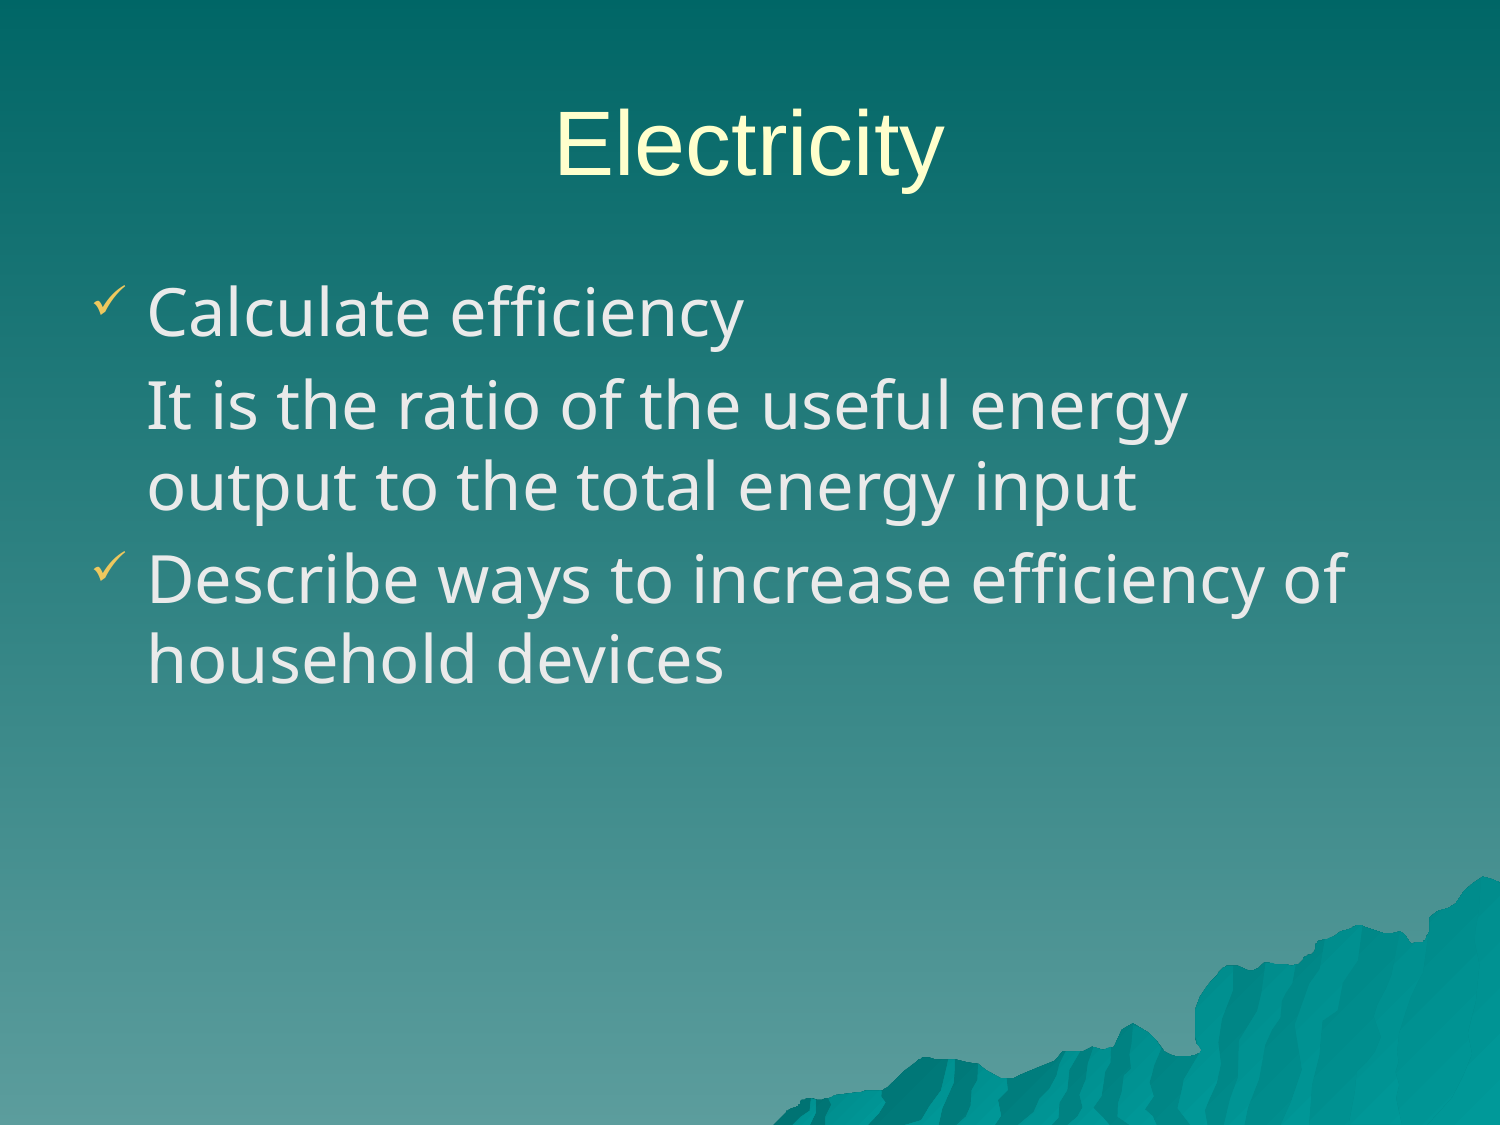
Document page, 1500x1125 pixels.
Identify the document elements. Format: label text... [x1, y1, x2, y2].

list Calculate efficiency It is the ratio of the useful energy output to the total energy input Describe ways to increase efficiency of household devices [75, 262, 1425, 1006]
title Electricity [75, 45, 1425, 233]
